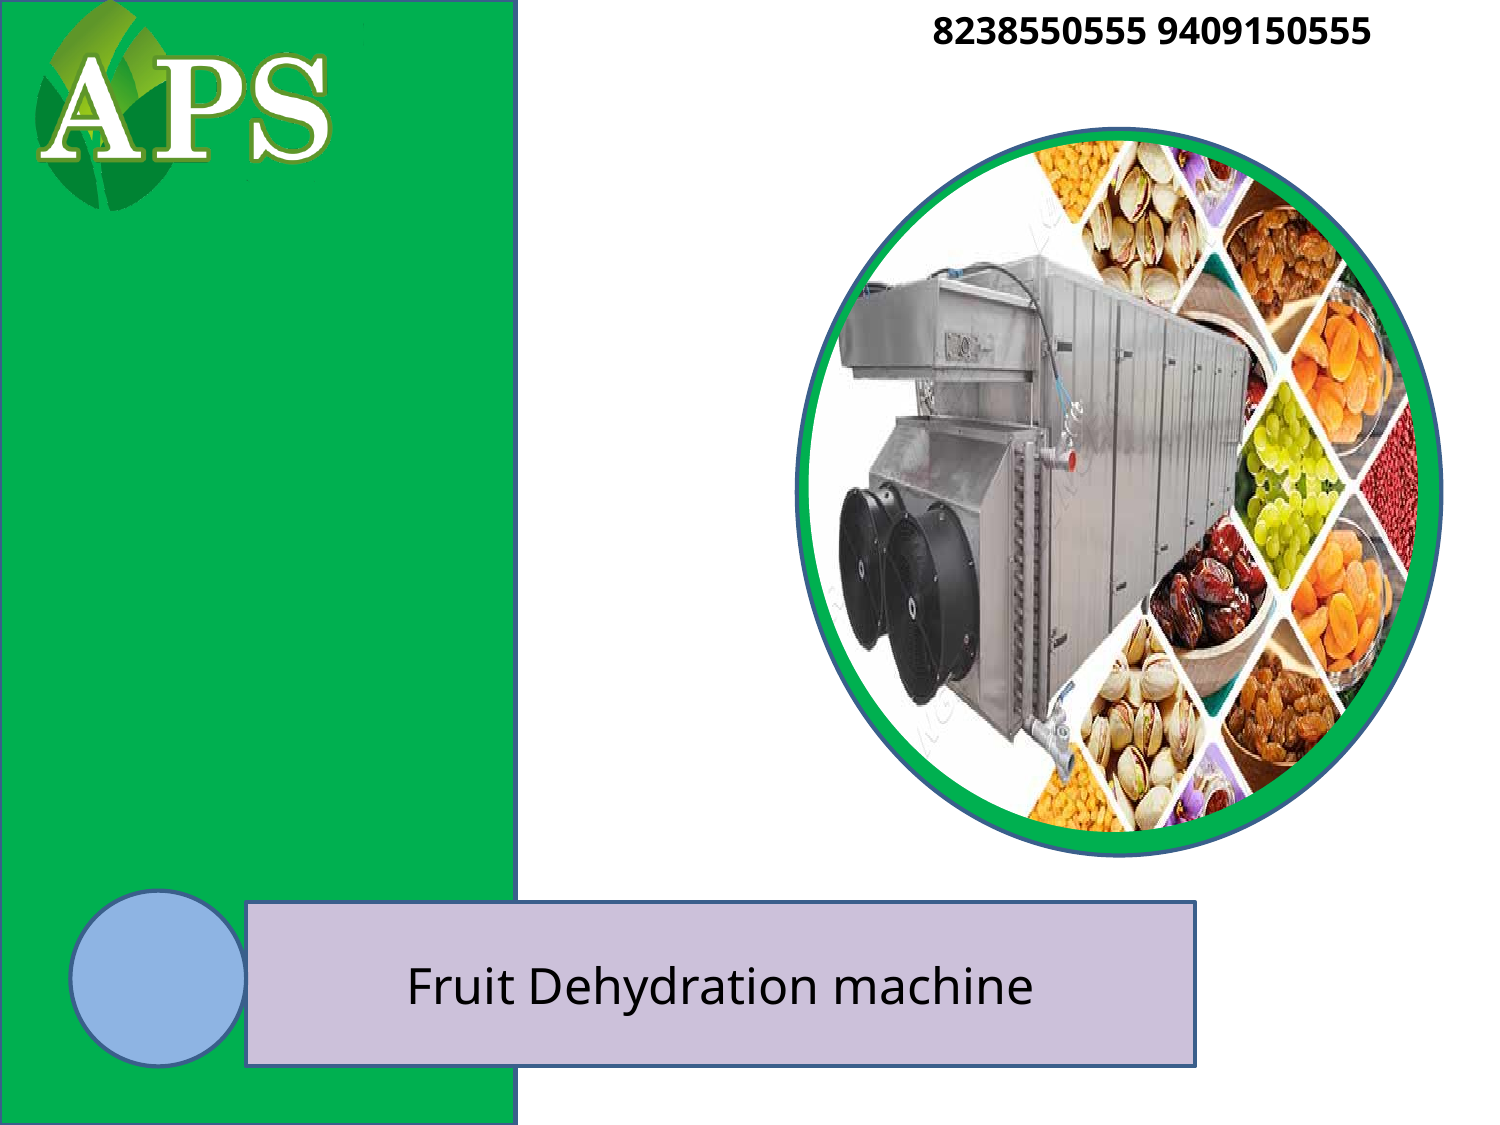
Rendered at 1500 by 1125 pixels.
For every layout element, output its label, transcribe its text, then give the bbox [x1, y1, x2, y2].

picture [34, 0, 364, 212]
text_box [0, 0, 518, 1125]
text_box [70, 890, 1196, 1067]
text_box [796, 128, 1442, 856]
text_box 8238550555 9409150555 [918, 0, 1388, 60]
